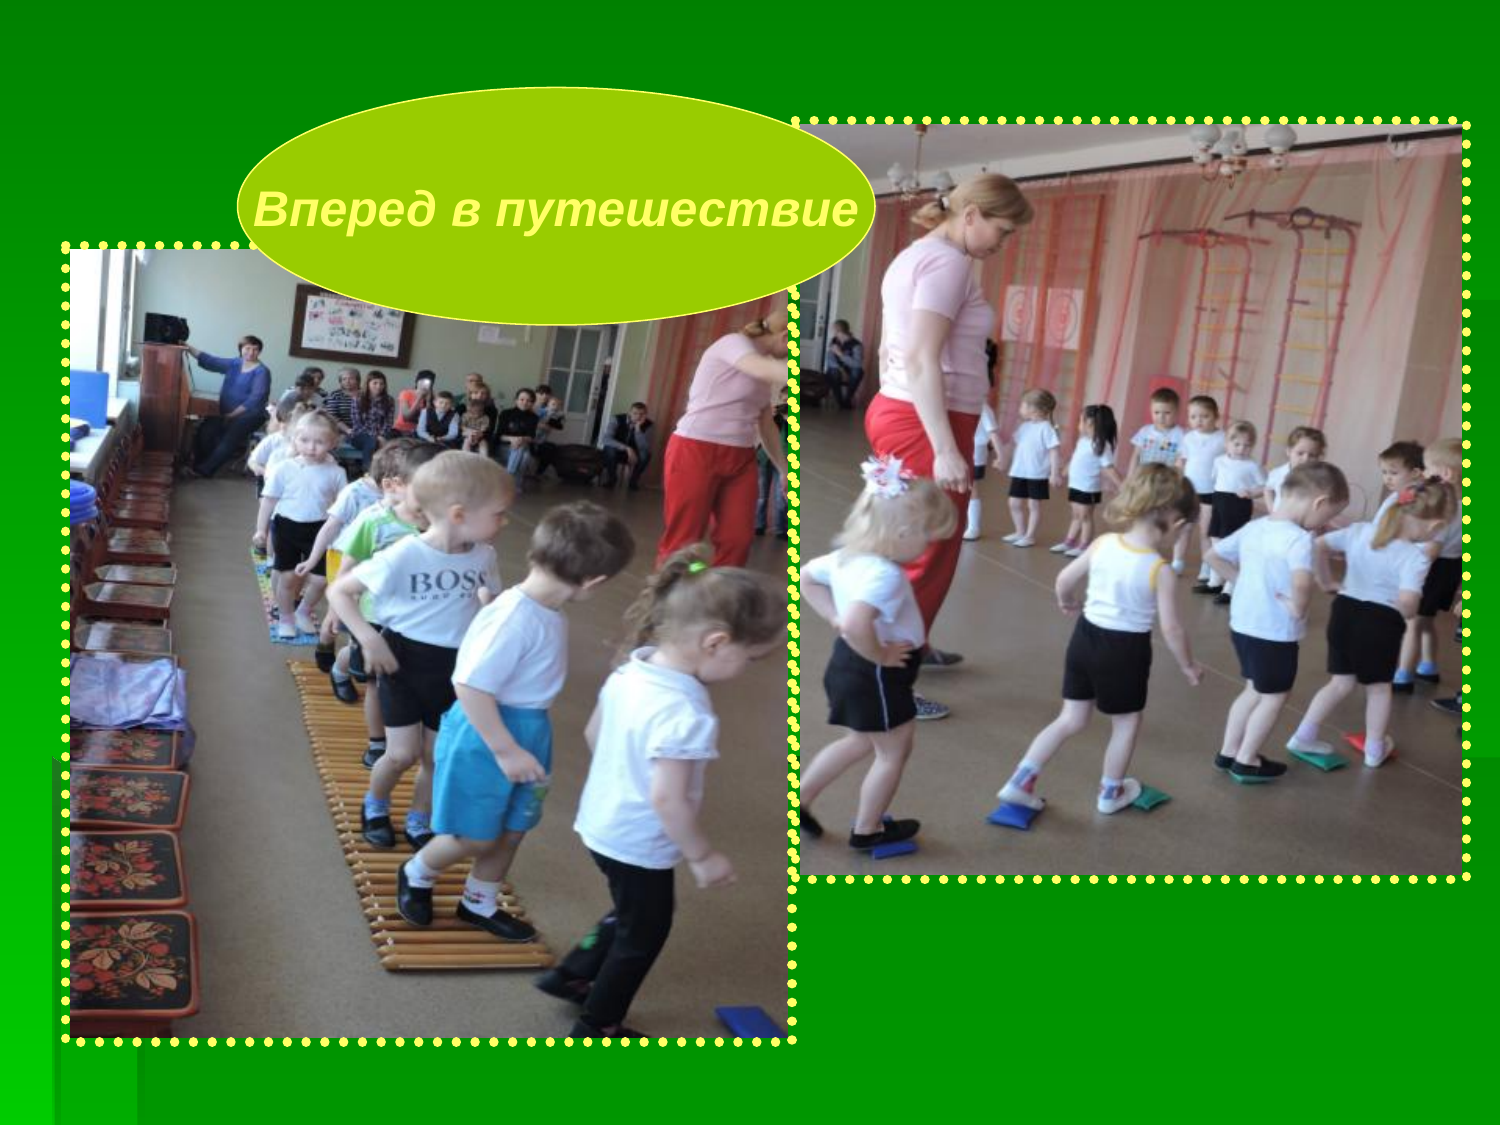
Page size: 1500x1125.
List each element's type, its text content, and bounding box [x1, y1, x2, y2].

picture [70, 249, 788, 1038]
picture [799, 124, 1462, 876]
text_box Вперед в путешествие [237, 87, 795, 287]
